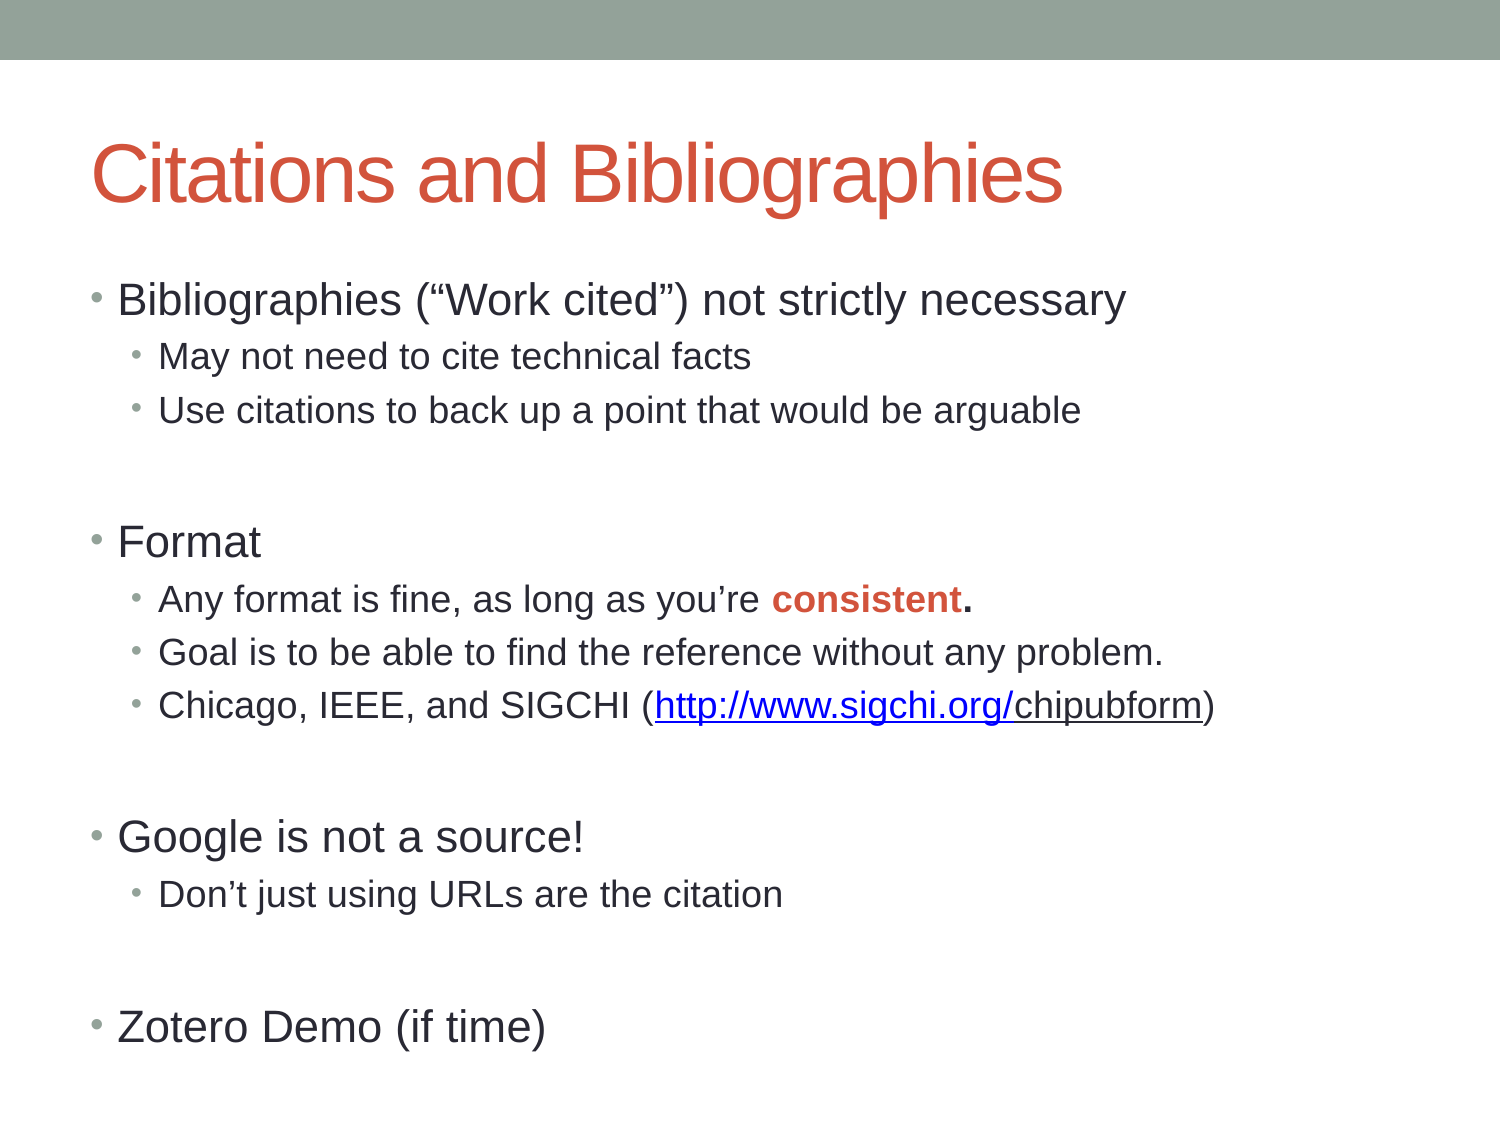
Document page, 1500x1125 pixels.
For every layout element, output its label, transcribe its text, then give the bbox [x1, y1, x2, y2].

title Citations and Bibliographies [75, 87, 1425, 250]
list Bibliographies (“Work cited”) not strictly necessary May not need to cite technical facts Use citations to back up a point that would be arguable Format Any format is fine, as long as you’re consistent. Goal is to be able to find the reference without any problem. Chicago, IEEE, and SIGCHI (http://www.sigchi.org/chipubform) Google is not a source! Don’t just using URLs are the citation Zotero Demo (if time) [75, 262, 1425, 1063]
